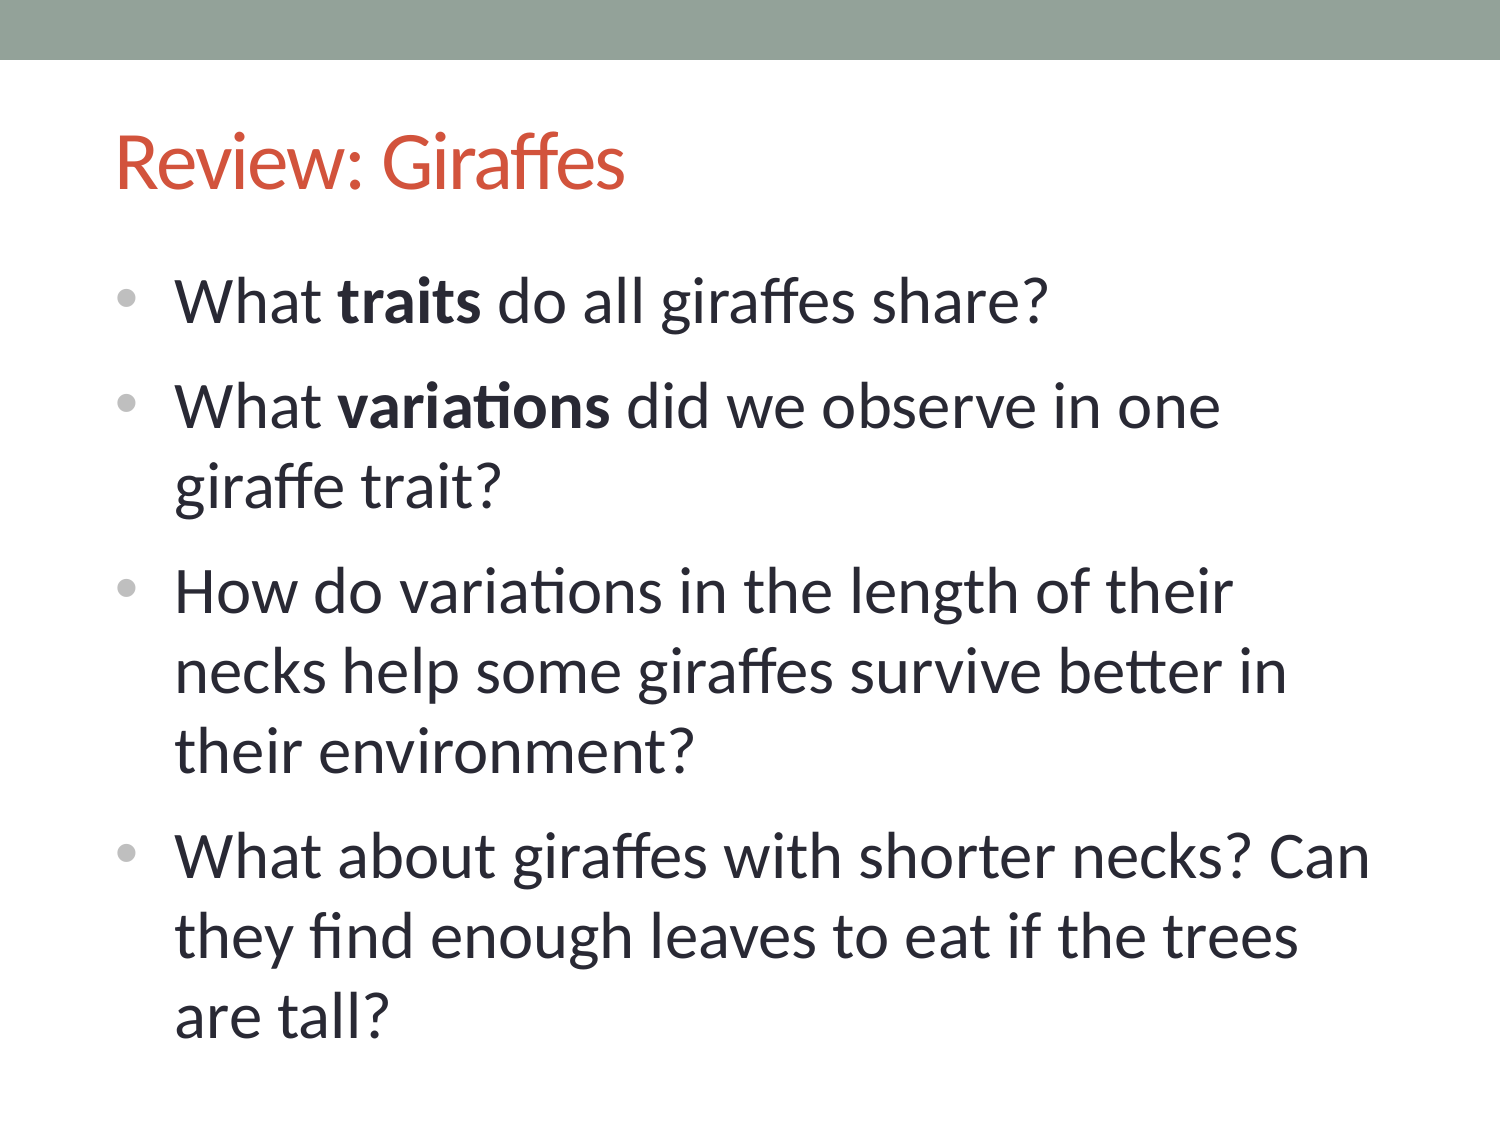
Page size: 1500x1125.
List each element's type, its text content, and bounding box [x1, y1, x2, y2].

text_box What traits do all giraffes share? What variations did we observe in one giraffe trait? How do variations in the length of their necks help some giraffes survive better in their environment? What about giraffes with shorter necks? Can they find enough leaves to eat if the trees are tall? [99, 249, 1413, 1060]
title Review: Giraffes [99, 75, 1425, 238]
